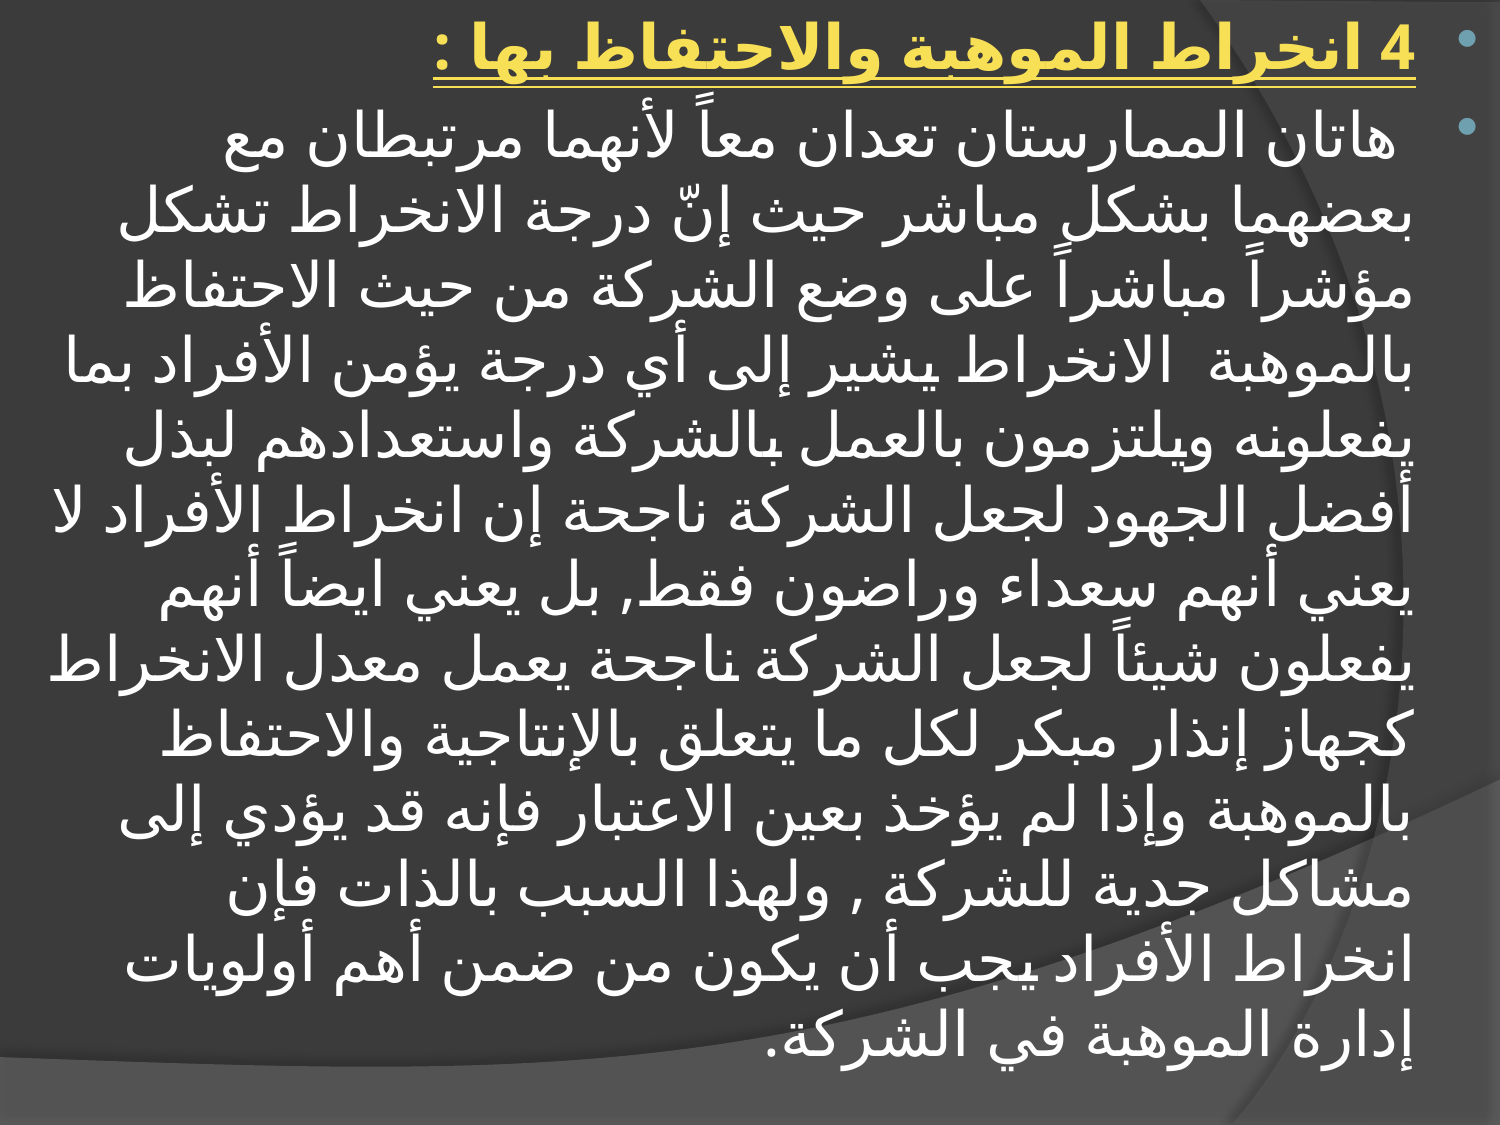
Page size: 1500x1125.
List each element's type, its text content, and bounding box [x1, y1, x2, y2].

list 4 انخراط الموهبة والاحتفاظ بها : هاتان الممارستان تعدان معاً لأنهما مرتبطان مع بعضهما بشكل مباشر حيث إنّ درجة الانخراط تشكل مؤشراً مباشراً على وضع الشركة من حيث الاحتفاظ بالموهبة الانخراط يشير إلى أي درجة يؤمن الأفراد بما يفعلونه ويلتزمون بالعمل بالشركة واستعدادهم لبذل أفضل الجهود لجعل الشركة ناجحة إن انخراط الأفراد لا يعني أنهم سعداء وراضون فقط, بل يعني ايضاً أنهم يفعلون شيئاً لجعل الشركة ناجحة يعمل معدل الانخراط كجهاز إنذار مبكر لكل ما يتعلق بالإنتاجية والاحتفاظ بالموهبة وإذا لم يؤخذ بعين الاعتبار فإنه قد يؤدي إلى مشاكل جدية للشركة , ولهذا السبب بالذات فإن انخراط الأفراد يجب أن يكون من ضمن أهم أولويات إدارة الموهبة في الشركة. [12, 0, 1500, 1125]
